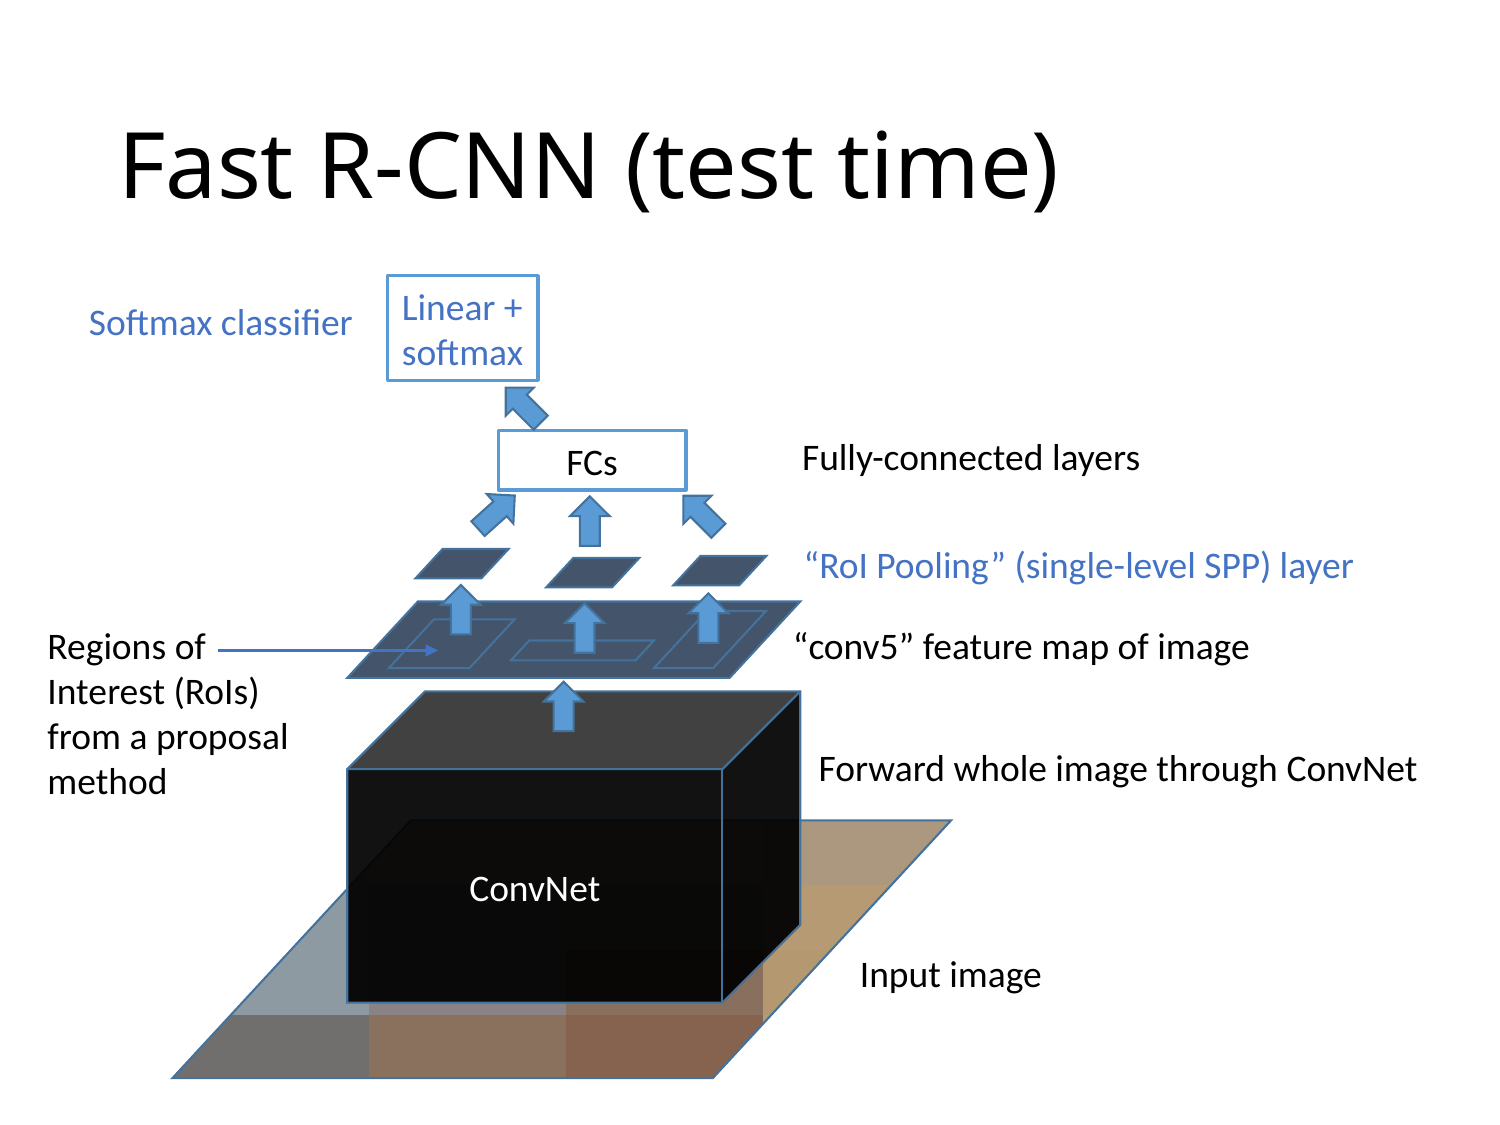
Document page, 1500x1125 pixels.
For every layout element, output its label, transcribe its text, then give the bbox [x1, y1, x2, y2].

text_box Regions of Interest (RoIs) from a proposal method [32, 614, 304, 810]
text_box [469, 492, 516, 538]
text_box Linear + softmax [387, 275, 539, 381]
text_box Fully-connected layers [787, 426, 1156, 486]
table_cell Test time / image [351, 693, 796, 768]
text_box “RoI Pooling” (single-level SPP) layer [788, 533, 1370, 594]
text_box [682, 494, 727, 540]
text_box Input image [844, 942, 1057, 1002]
text_box [386, 618, 517, 670]
text_box FCs [498, 430, 686, 490]
text_box [543, 556, 642, 589]
text_box [651, 609, 769, 670]
text_box [670, 554, 769, 587]
text_box [344, 600, 803, 679]
text_box [686, 591, 731, 644]
text_box [170, 819, 954, 1080]
text_box [504, 386, 550, 432]
text_box [438, 583, 484, 636]
text_box [562, 601, 607, 654]
text_box [413, 547, 511, 580]
text_box [541, 680, 587, 733]
text_box [508, 639, 657, 662]
text_box [567, 494, 613, 547]
text_box Softmax classifier [74, 290, 368, 351]
text_box Forward whole image through ConvNet [803, 736, 1433, 797]
text_box “conv5” feature map of image [778, 614, 1266, 675]
text_box ConvNet [346, 690, 802, 1004]
title Fast R-CNN (test time) [103, 59, 1397, 278]
